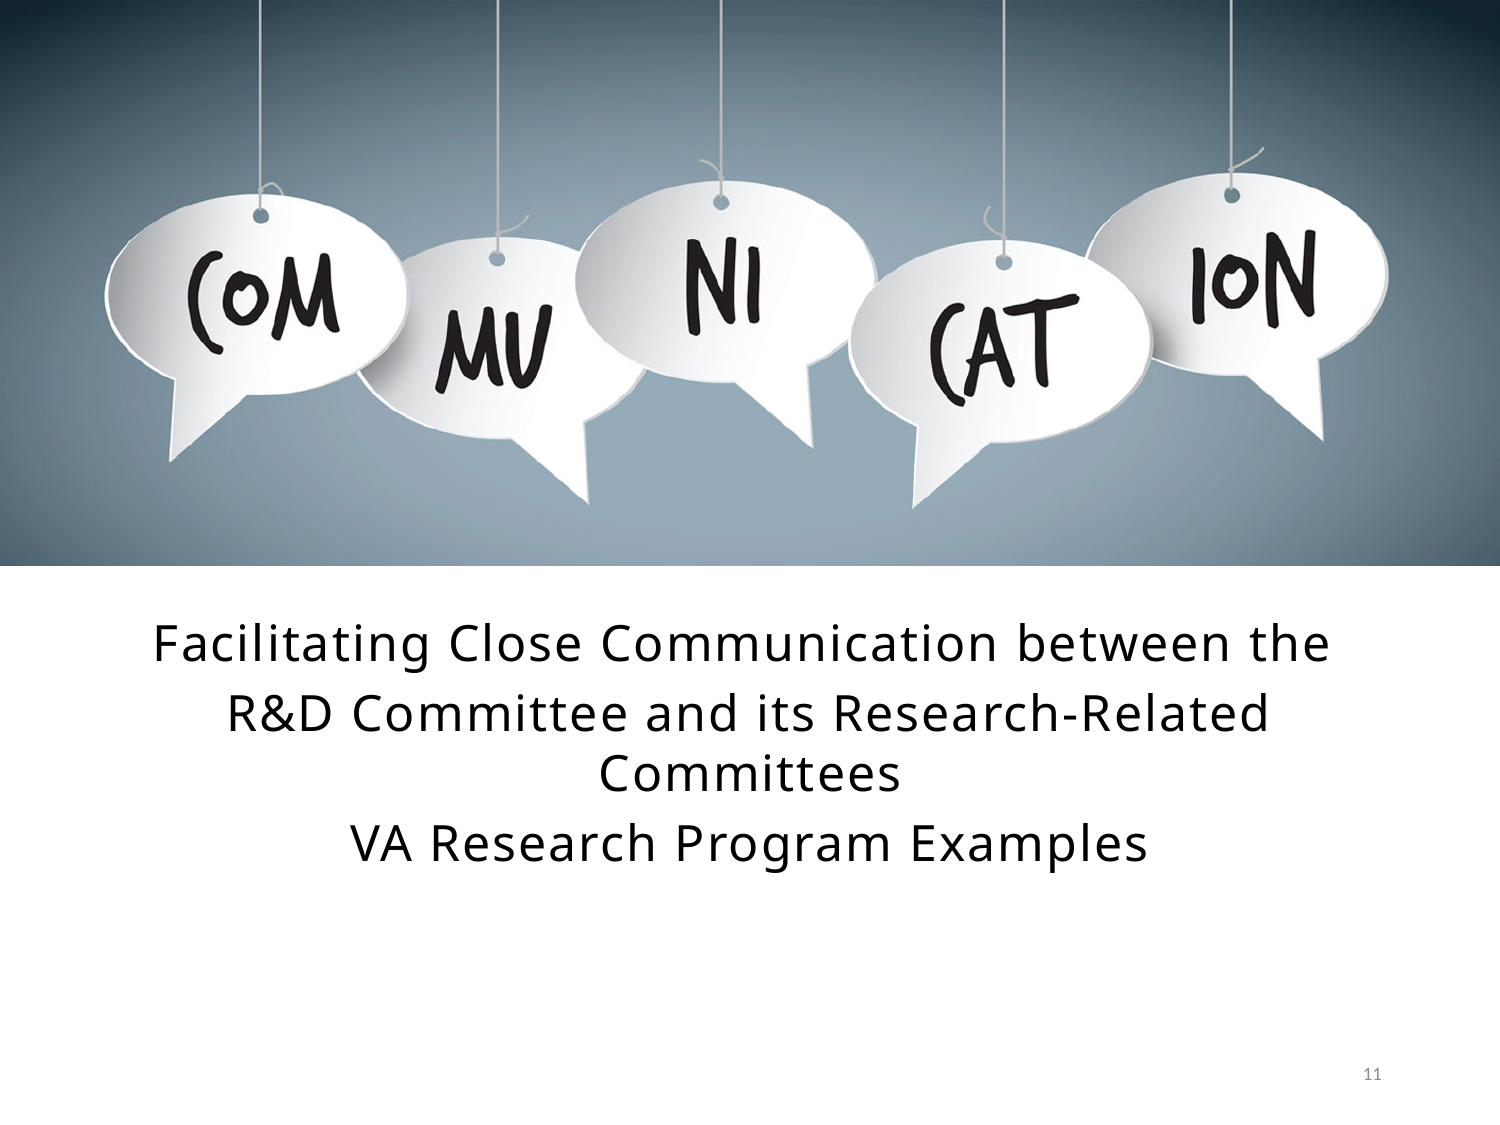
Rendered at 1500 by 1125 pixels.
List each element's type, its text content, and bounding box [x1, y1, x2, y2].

text_box Facilitating Close Communication between the R&D Committee and its Research-Related Committees VA Research Program Examples [74, 737, 1426, 950]
picture [0, 0, 1500, 566]
slide_number 11 [1059, 1042, 1397, 1103]
